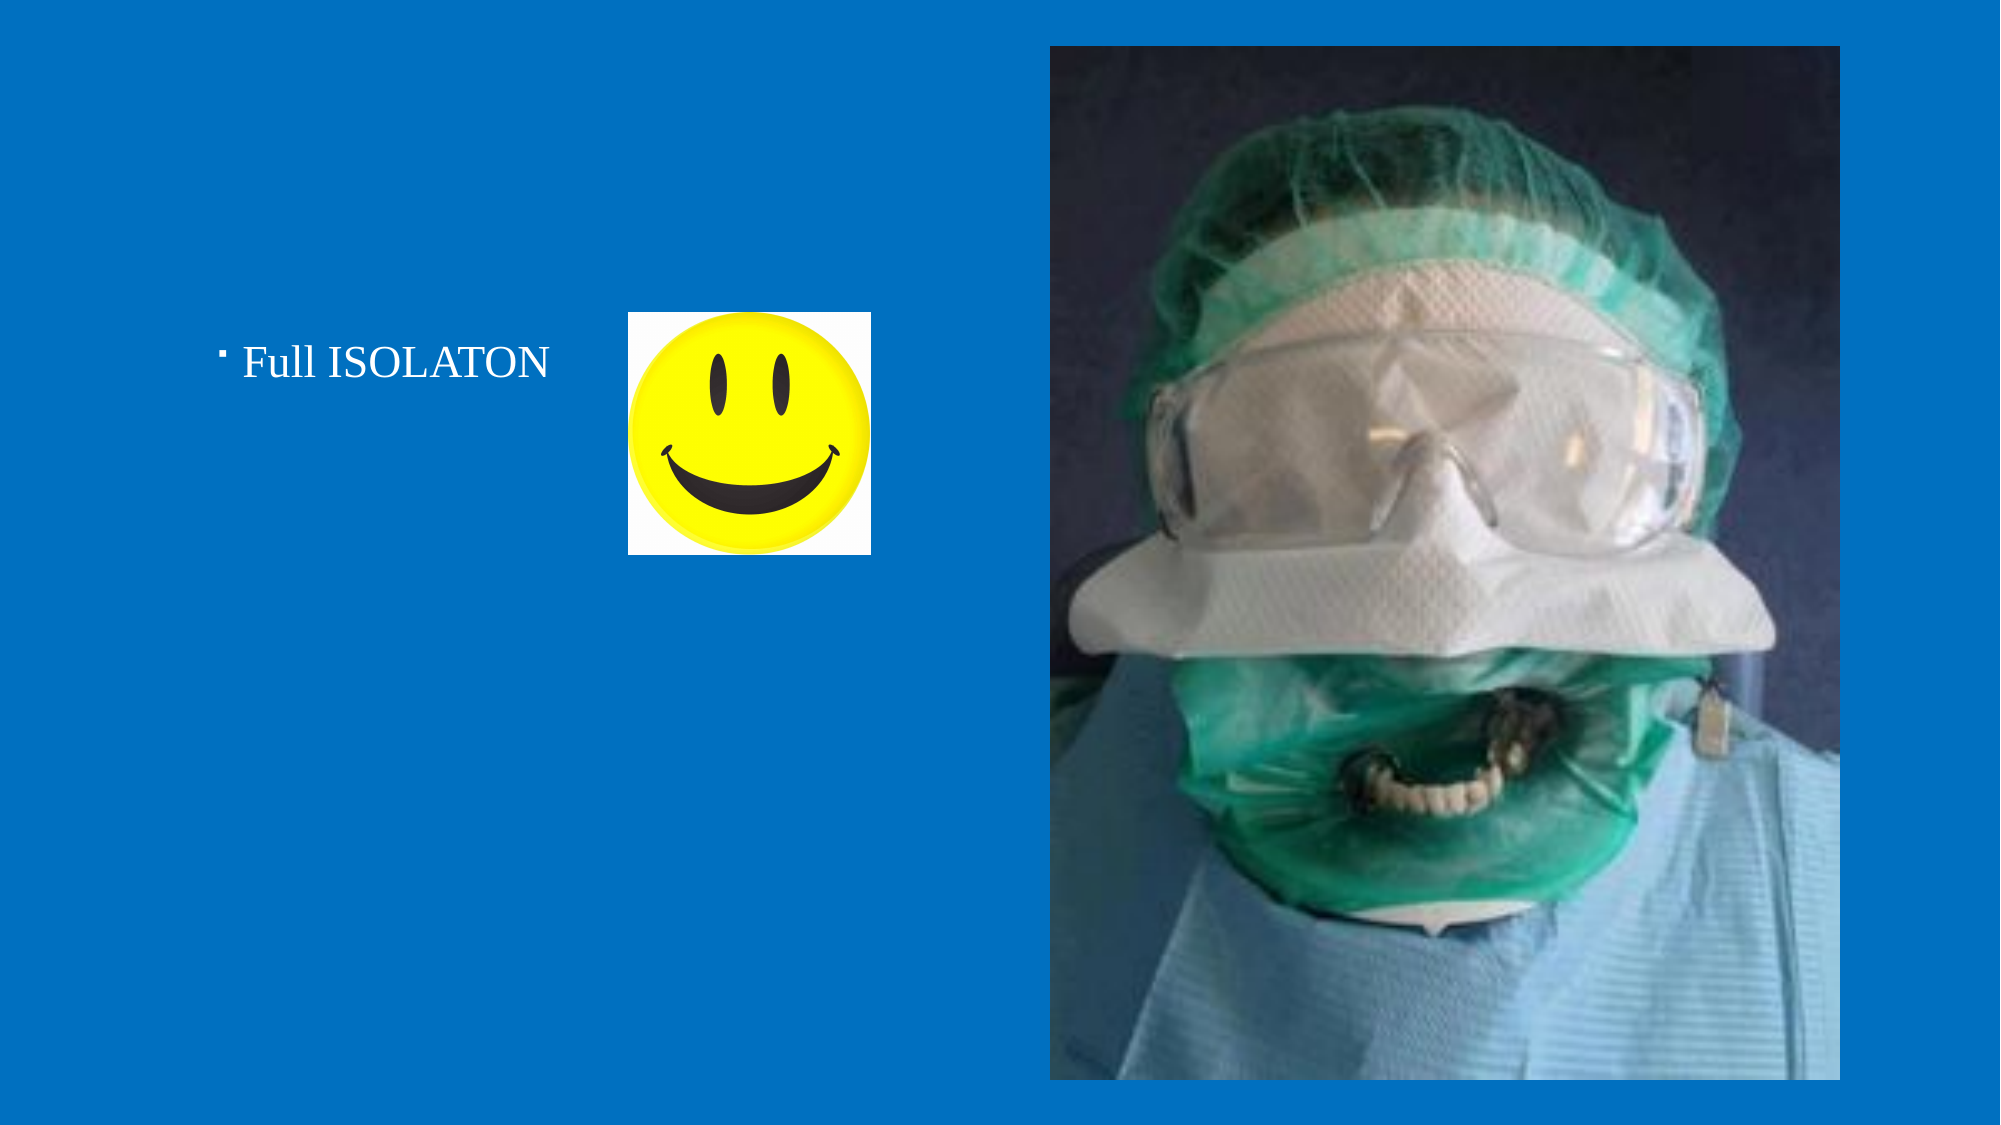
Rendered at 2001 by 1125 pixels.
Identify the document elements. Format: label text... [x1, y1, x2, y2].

list Full ISOLATON [197, 329, 1042, 1020]
picture [628, 312, 872, 556]
picture [1049, 46, 1840, 1081]
